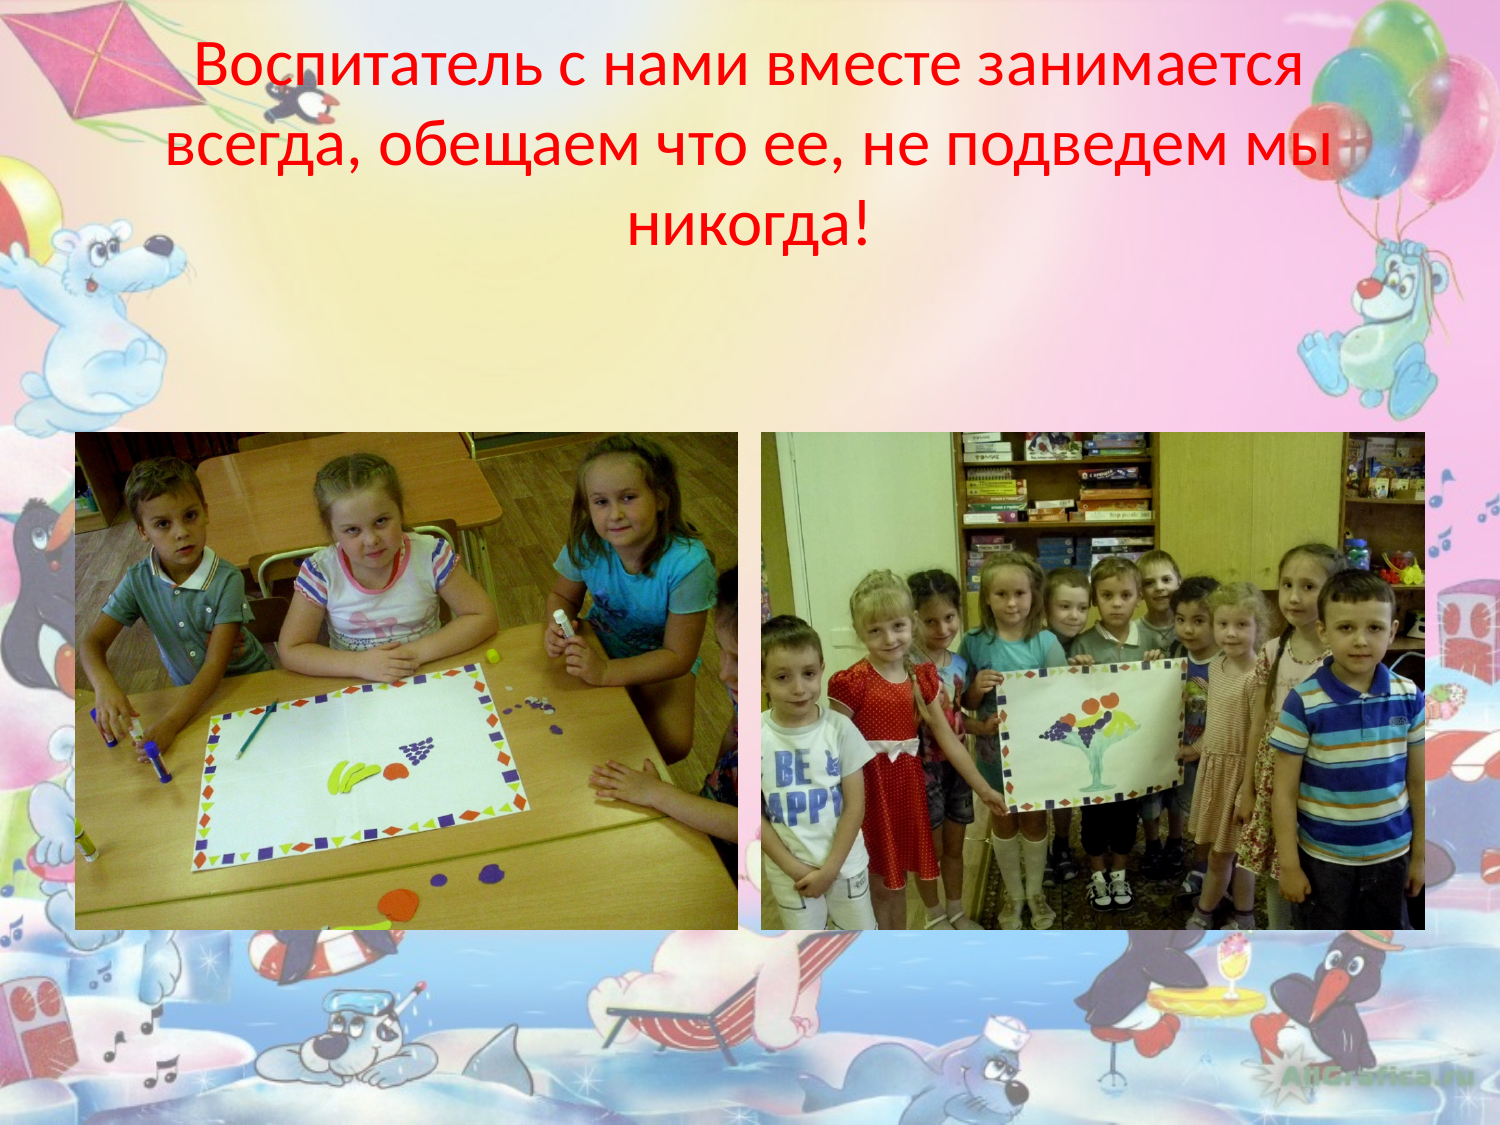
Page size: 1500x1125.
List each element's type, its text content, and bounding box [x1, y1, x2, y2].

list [74, 432, 738, 930]
title Воспитатель с нами вместе занимается всегда, обещаем что ее, не подведем мы никогда! [75, 45, 1425, 233]
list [761, 431, 1426, 930]
